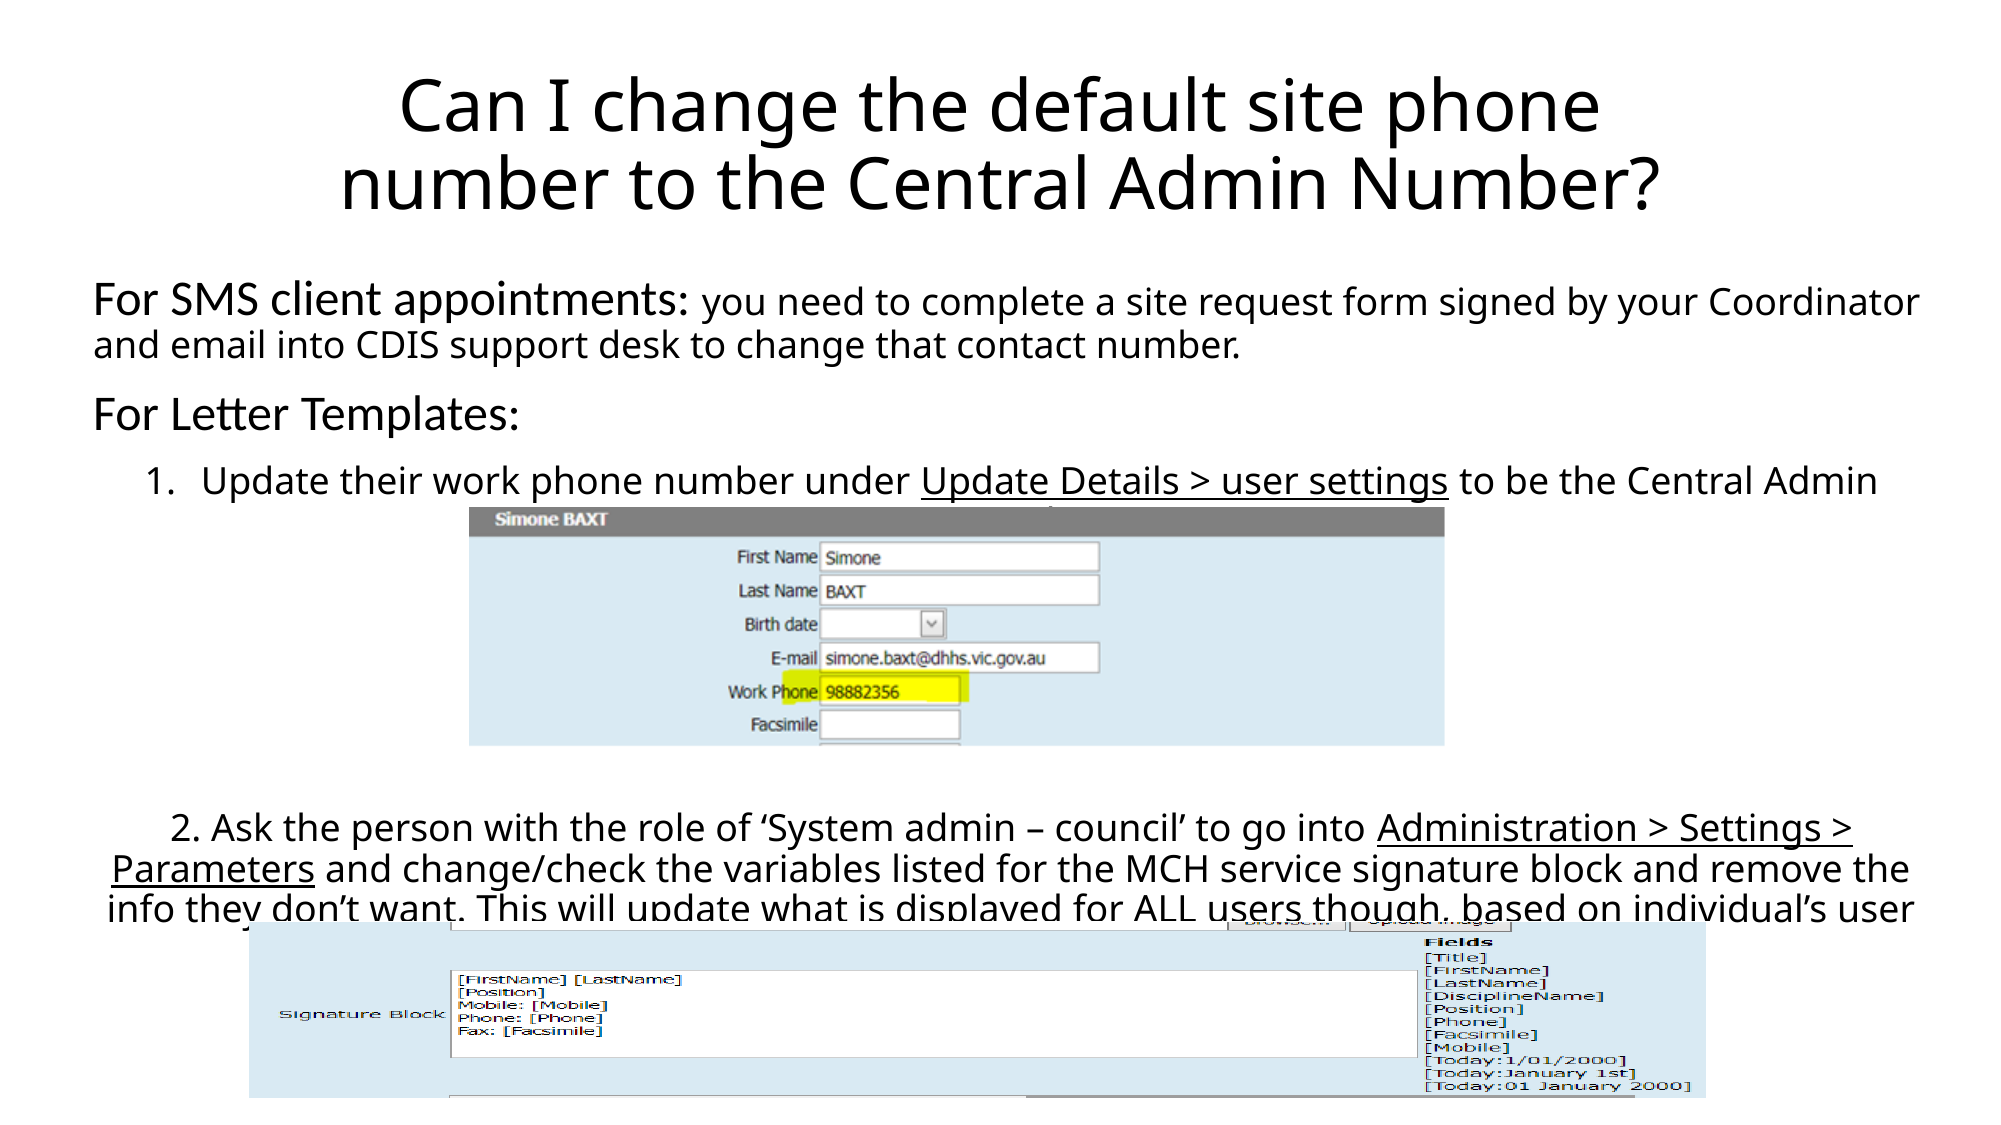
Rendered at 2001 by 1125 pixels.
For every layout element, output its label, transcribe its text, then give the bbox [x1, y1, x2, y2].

picture [469, 507, 1448, 754]
picture [249, 921, 1711, 1098]
title Can I change the default site phone number to the Central Admin Number? [249, 61, 1750, 233]
subtitle For SMS client appointments: you need to complete a site request form signed by your Coordinator and email into CDIS support desk to change that contact number. For Letter Templates: Update their work phone number under Update Details > user settings to be the Central Admin number 2. Ask the person with the role of ‘System admin – council’ to go into Administration > Settings > Parameters and change/check the variables listed for the MCH service signature block and remove the info they don’t want. This will update what is displayed for ALL users though, based on individual’s user stetting [78, 264, 1946, 1098]
